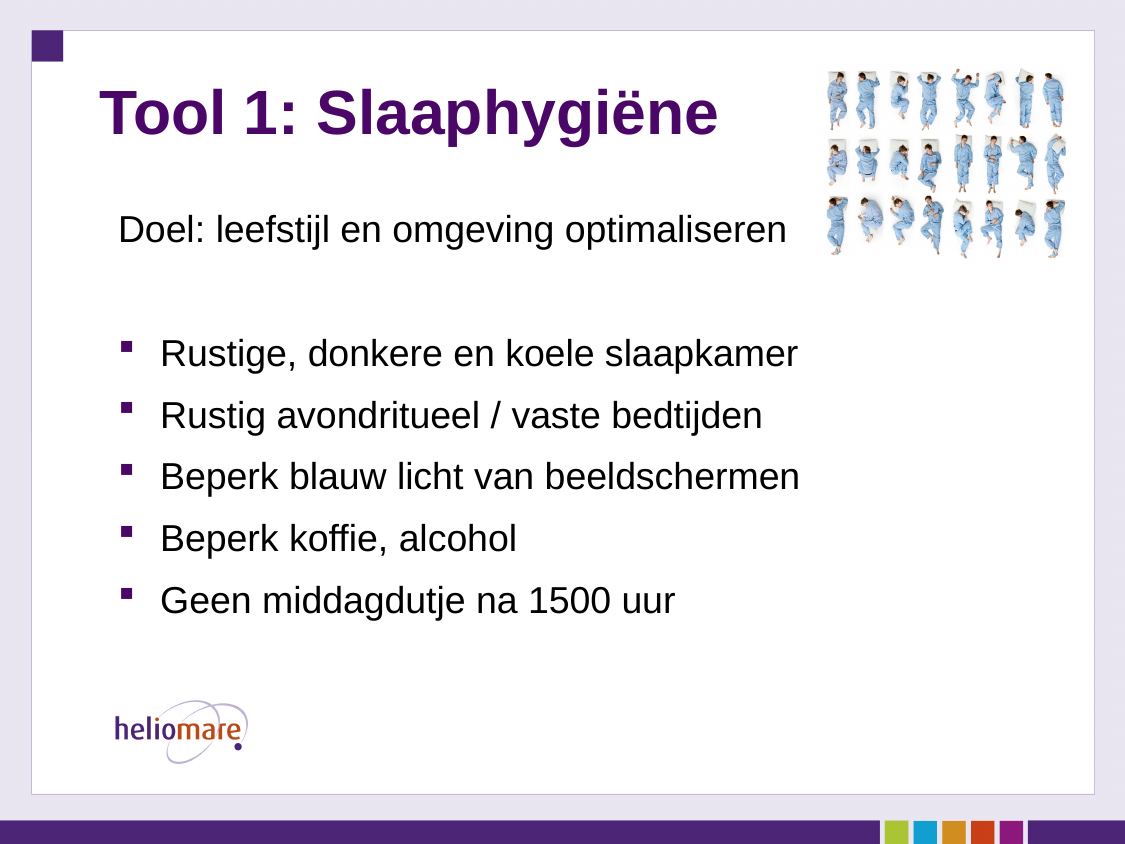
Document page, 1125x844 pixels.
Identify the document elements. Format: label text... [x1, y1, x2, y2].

title Tool 1: Slaaphygiëne [84, 64, 820, 173]
picture [0, 0, 1125, 844]
list Doel: leefstijl en omgeving optimaliseren Rustige, donkere en koele slaapkamer Rustig avondritueel / vaste bedtijden Beperk blauw licht van beeldschermen Beperk koffie, alcohol Geen middagdutje na 1500 uur [103, 197, 965, 672]
